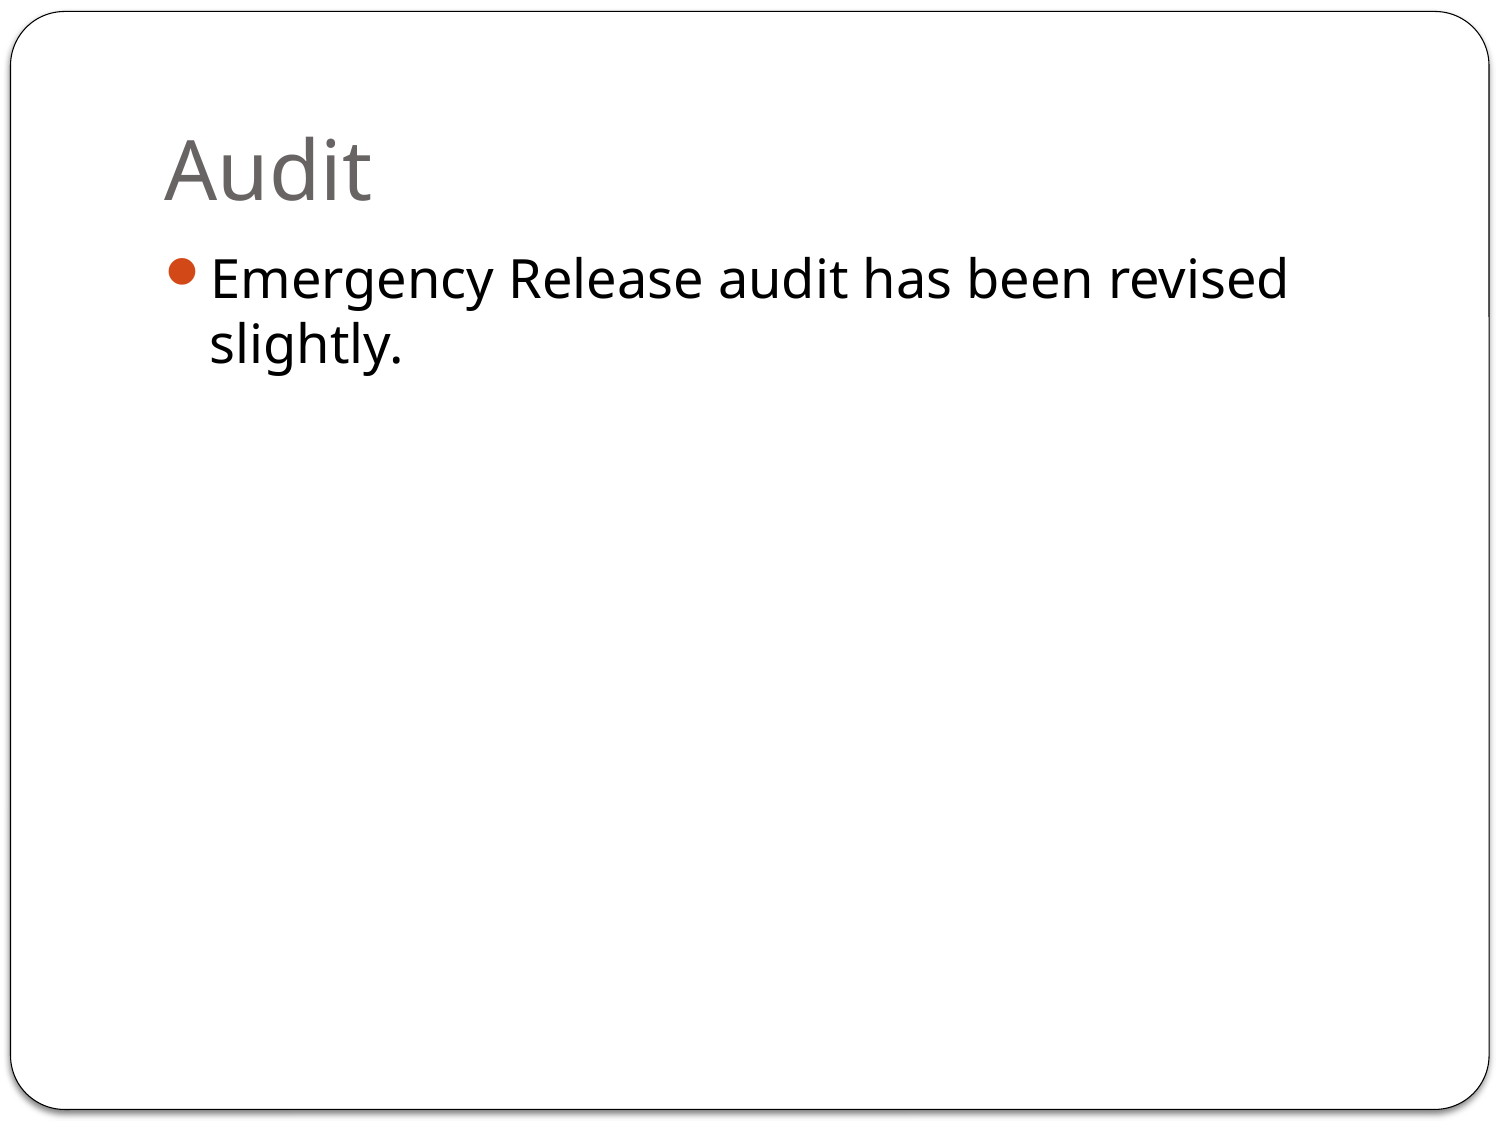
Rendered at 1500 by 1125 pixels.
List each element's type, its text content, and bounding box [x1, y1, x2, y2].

list Emergency Release audit has been revised slightly. [150, 237, 1425, 988]
title Audit [150, 45, 1425, 233]
